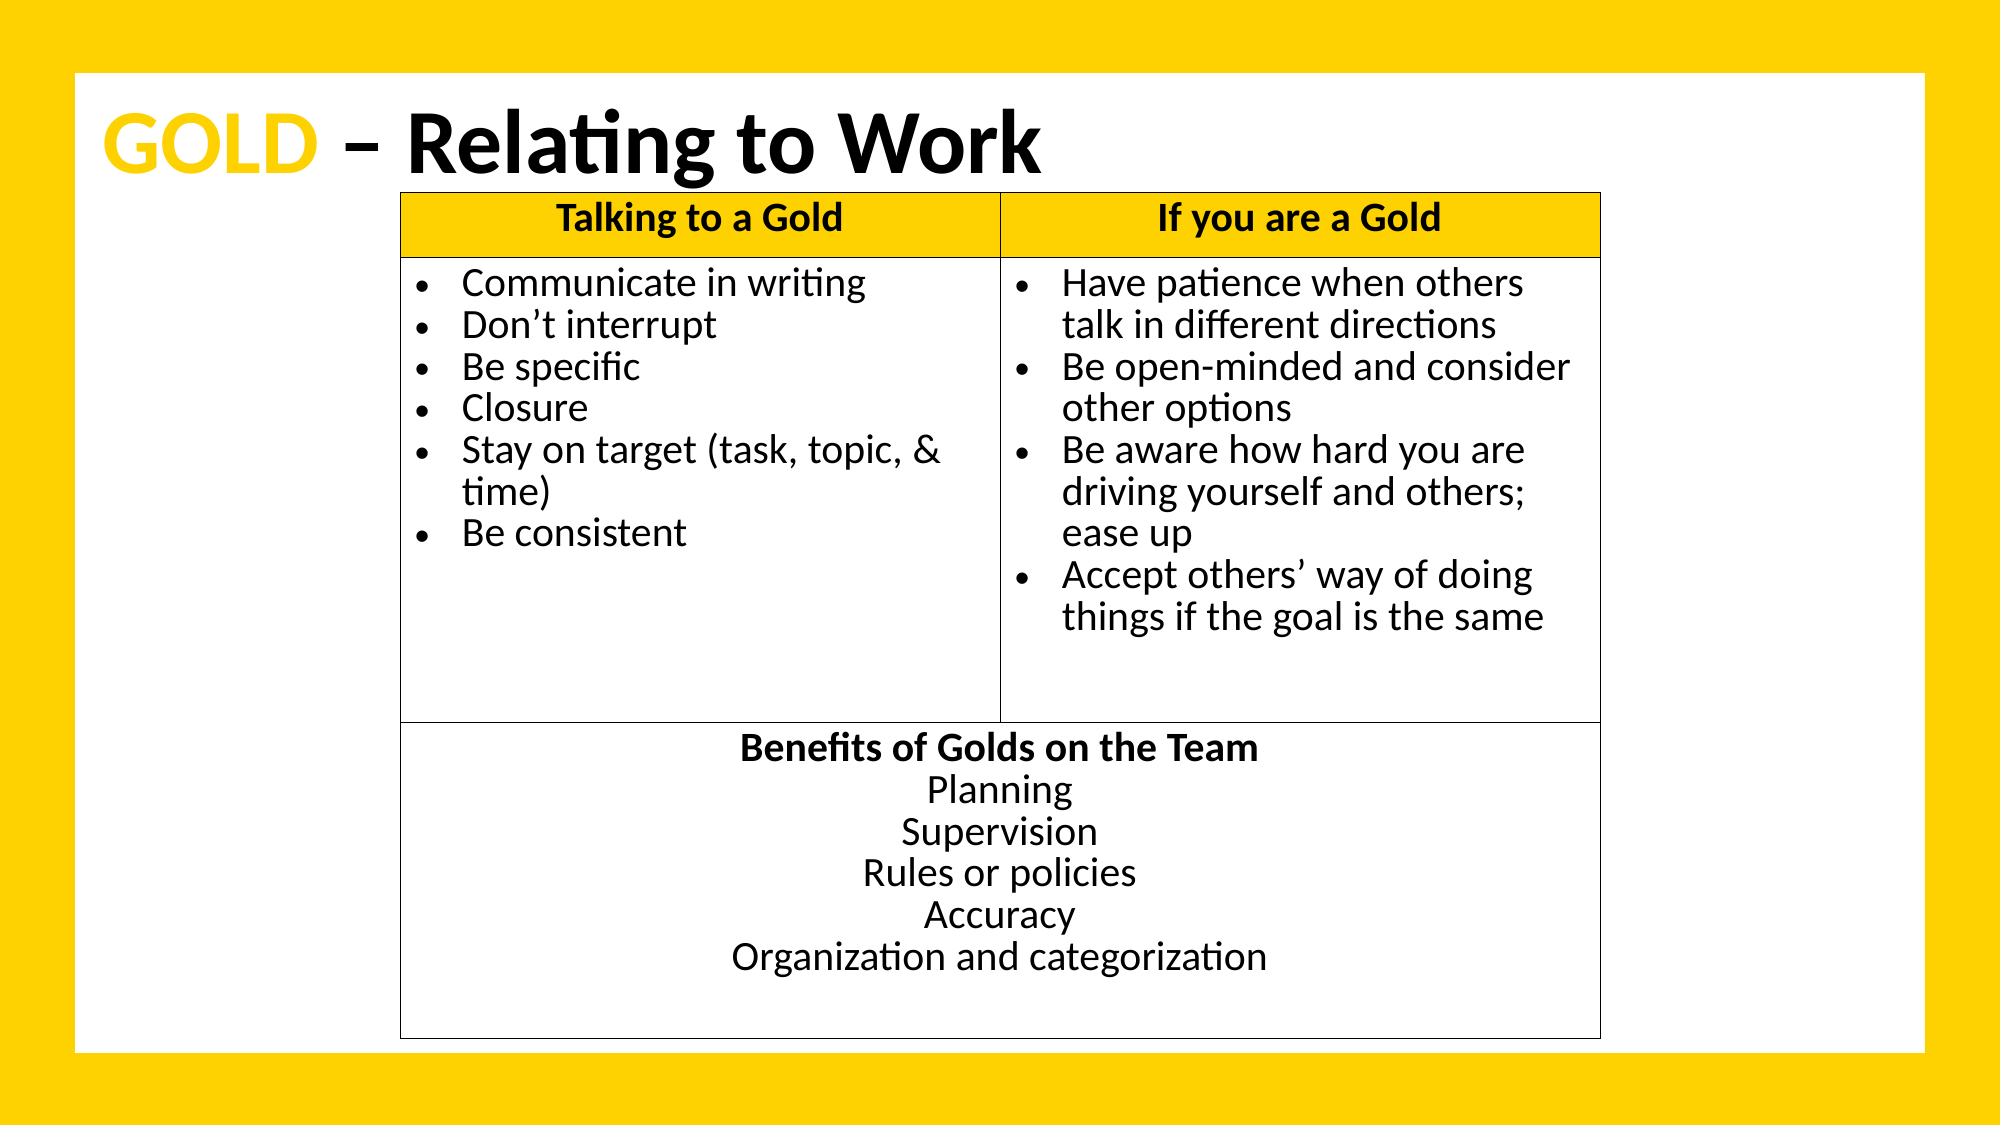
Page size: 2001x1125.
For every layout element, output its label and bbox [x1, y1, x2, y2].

text_box [0, 0, 2000, 1125]
